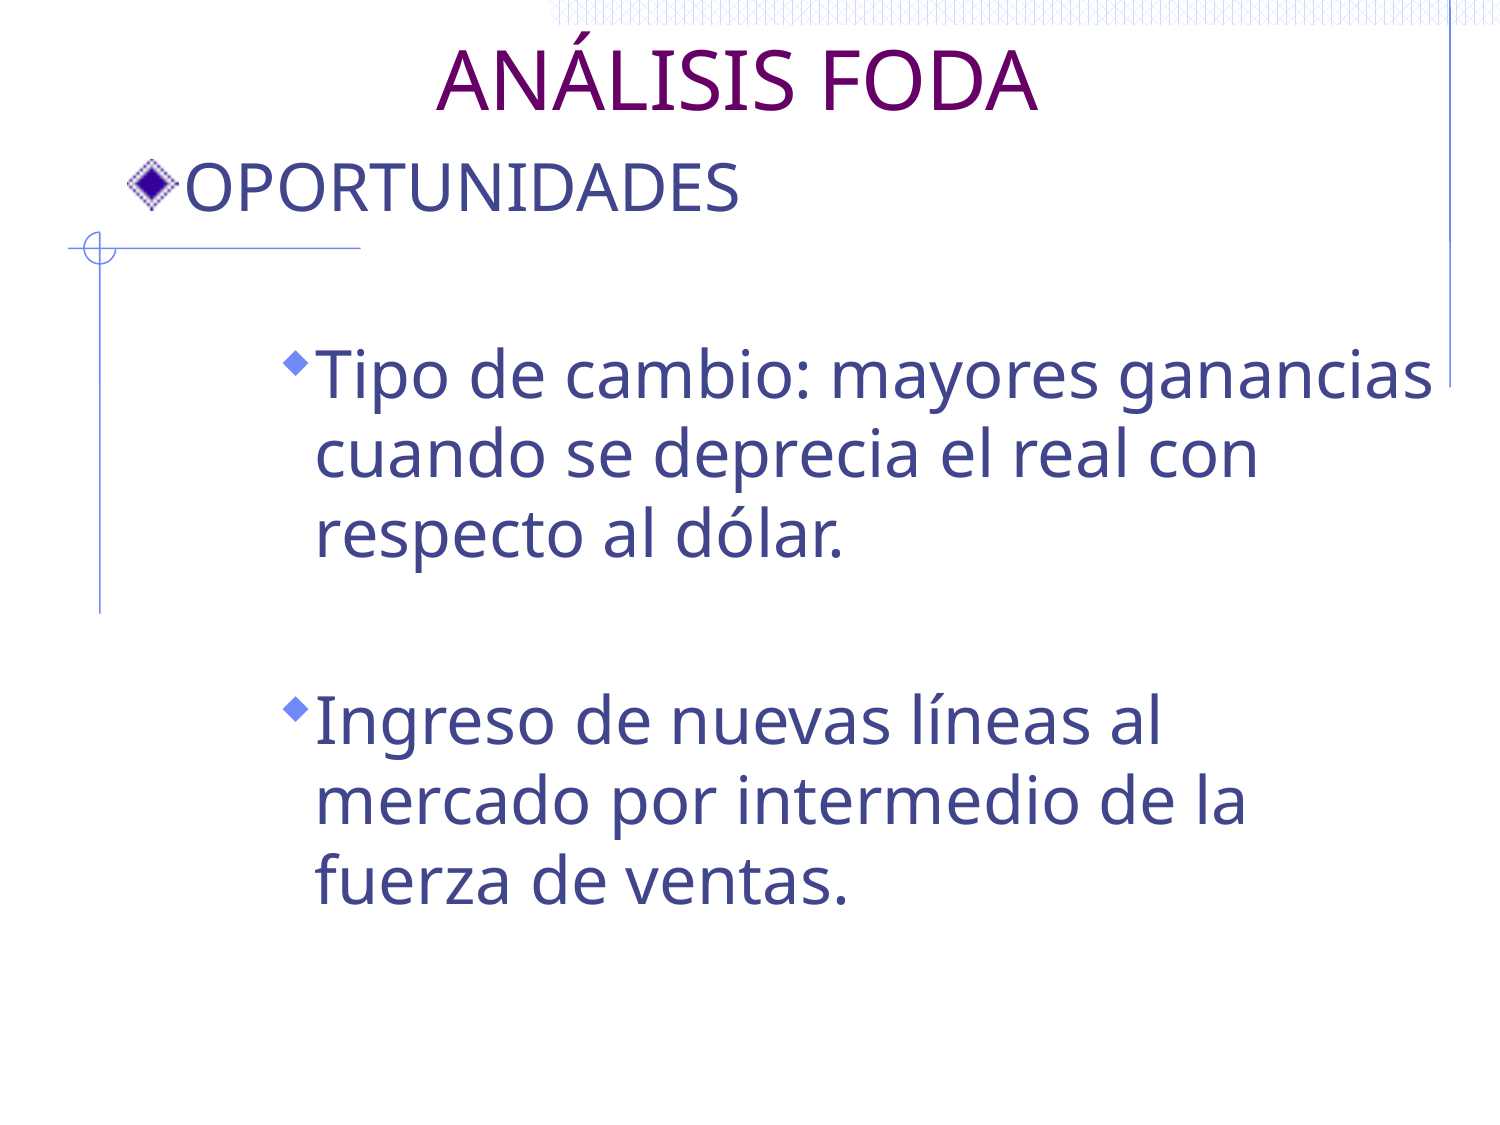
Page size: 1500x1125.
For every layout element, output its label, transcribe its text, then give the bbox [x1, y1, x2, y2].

title ANÁLISIS FODA [100, 0, 1376, 135]
list OPORTUNIDADES Tipo de cambio: mayores ganancias cuando se deprecia el real con respecto al dólar. Ingreso de nuevas líneas al mercado por intermedio de la fuerza de ventas. [111, 136, 1460, 988]
picture [127, 159, 179, 211]
